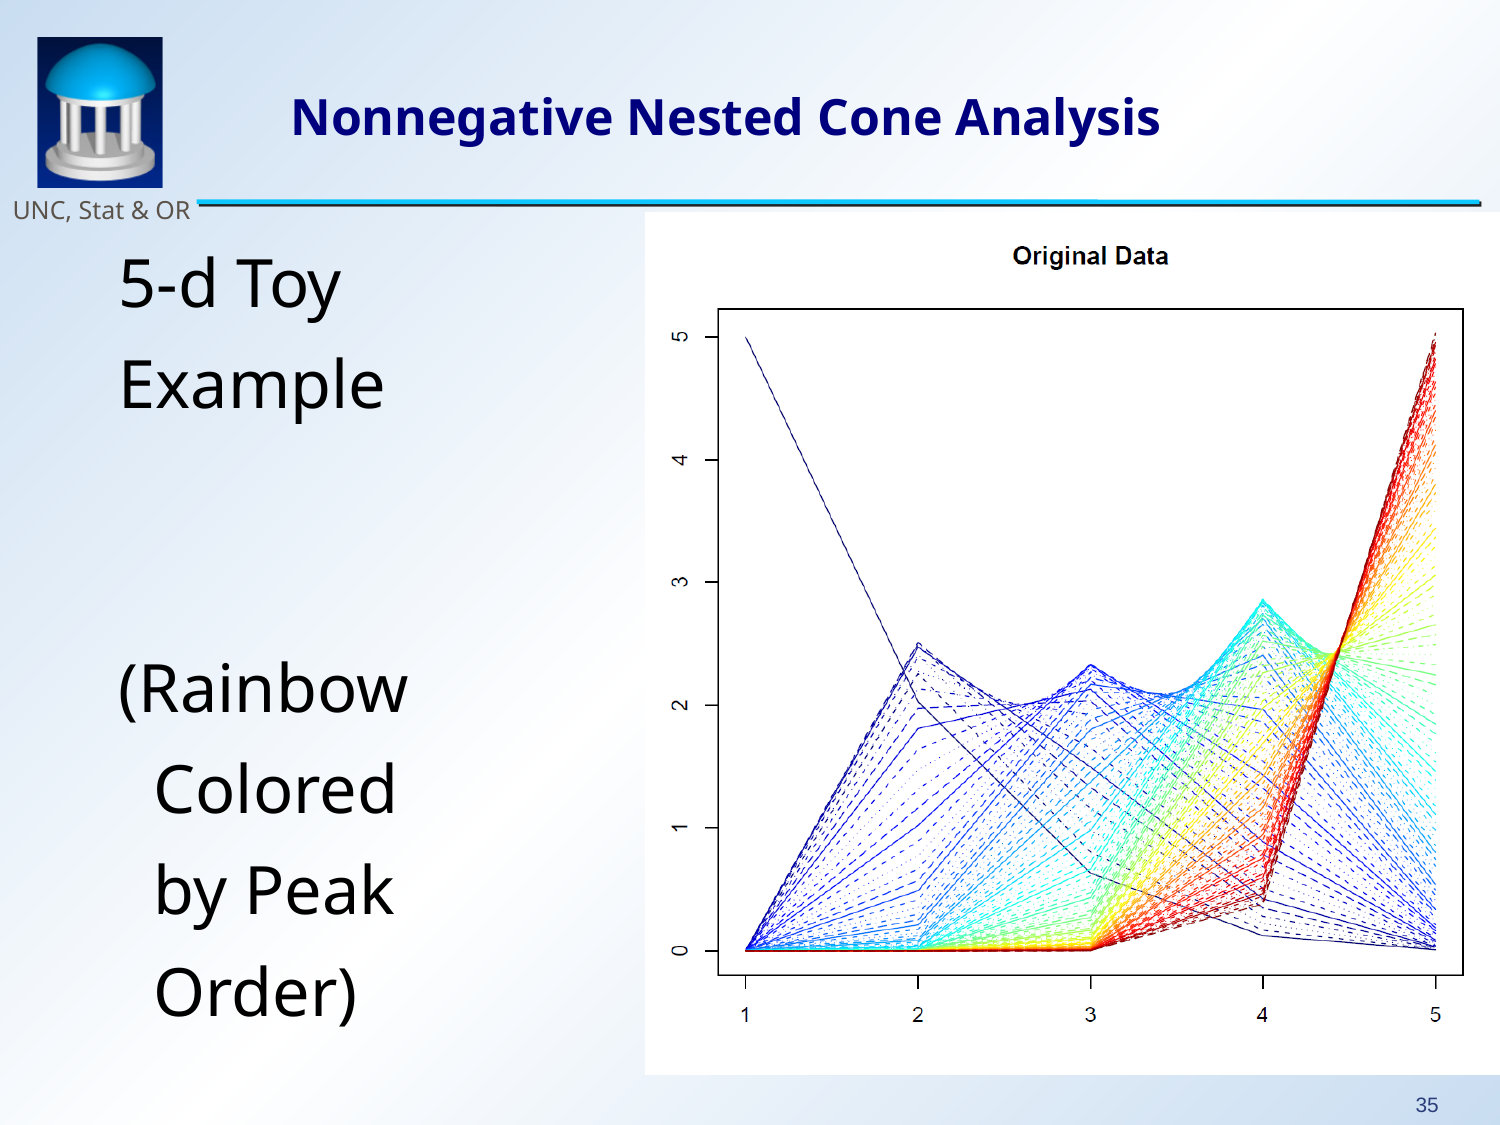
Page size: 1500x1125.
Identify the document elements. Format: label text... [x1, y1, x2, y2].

title Nonnegative Nested Cone Analysis [274, 74, 1448, 156]
list 5-d Toy Example (Rainbow Colored by Peak Order) [103, 224, 639, 1076]
picture [644, 212, 1500, 1075]
